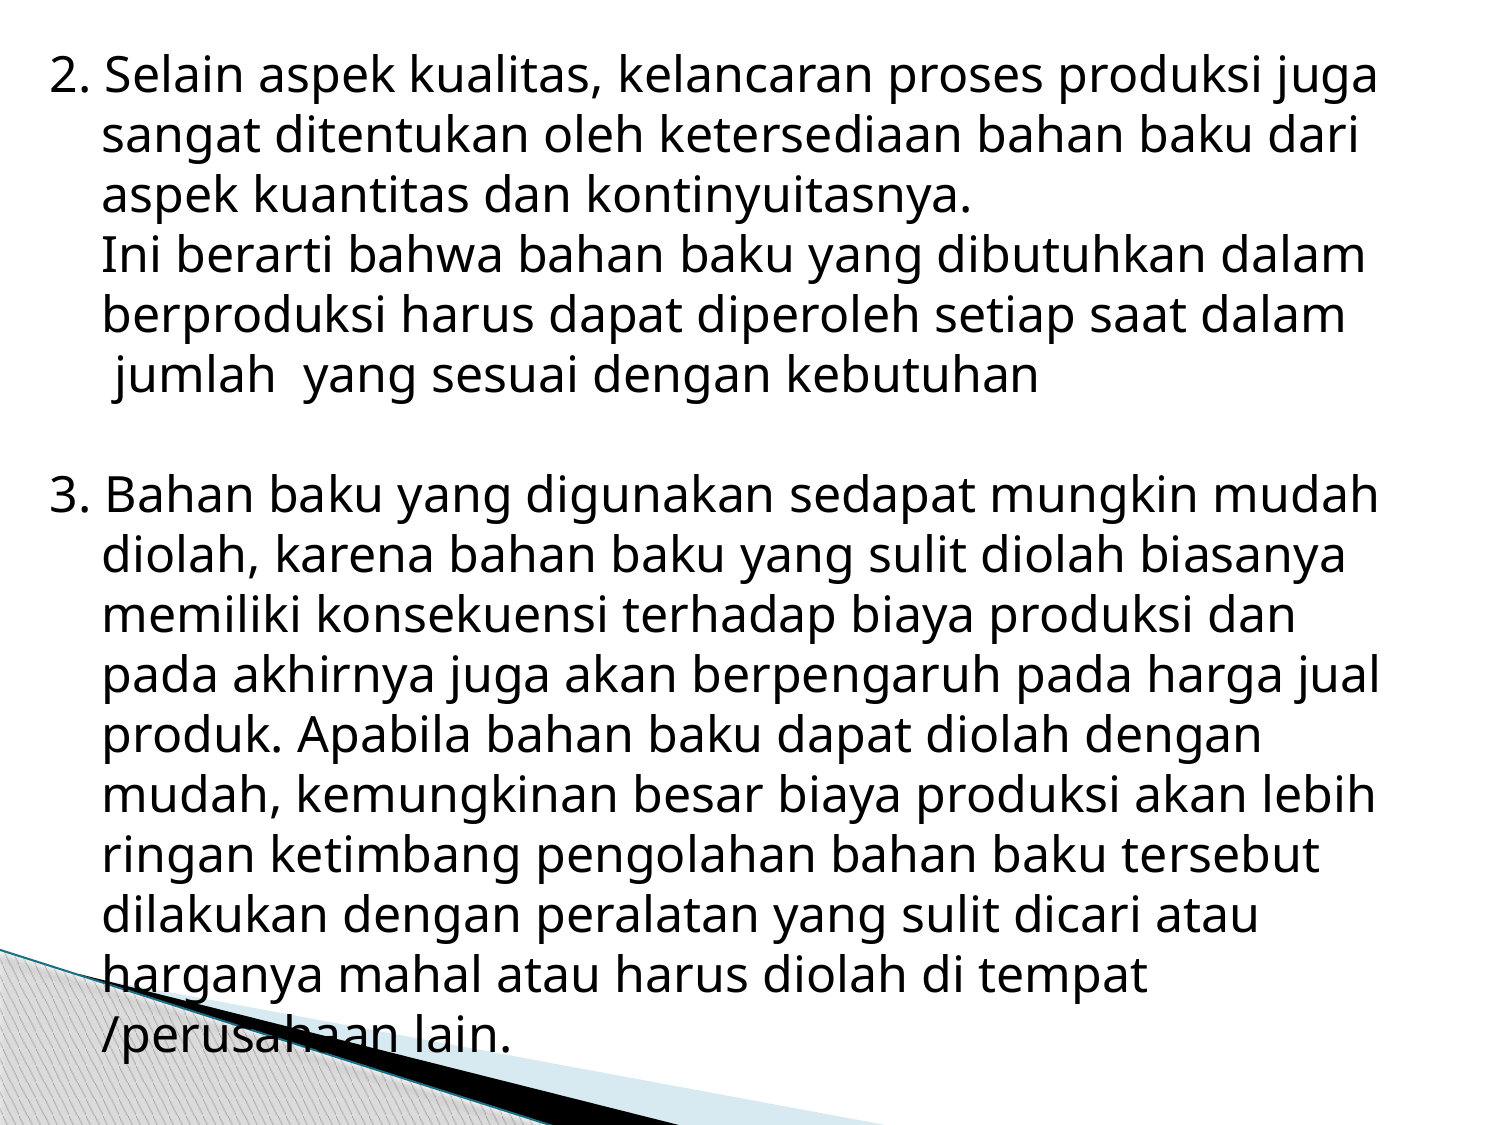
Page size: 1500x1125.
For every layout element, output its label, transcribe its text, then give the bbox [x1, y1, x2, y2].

text_box 2. Selain aspek kualitas, kelancaran proses produksi juga sangat ditentukan oleh ketersediaan bahan baku dari aspek kuantitas dan kontinyuitasnya. Ini berarti bahwa bahan baku yang dibutuhkan dalam berproduksi harus dapat diperoleh setiap saat dalam jumlah yang sesuai dengan kebutuhan 3. Bahan baku yang digunakan sedapat mungkin mudah diolah, karena bahan baku yang sulit diolah biasanya memiliki konsekuensi terhadap biaya produksi dan pada akhirnya juga akan berpengaruh pada harga jual produk. Apabila bahan baku dapat diolah dengan mudah, kemungkinan besar biaya produksi akan lebih ringan ketimbang pengolahan bahan baku tersebut dilakukan dengan peralatan yang sulit dicari atau harganya mahal atau harus diolah di tempat /perusahaan lain. [35, 35, 1465, 1070]
